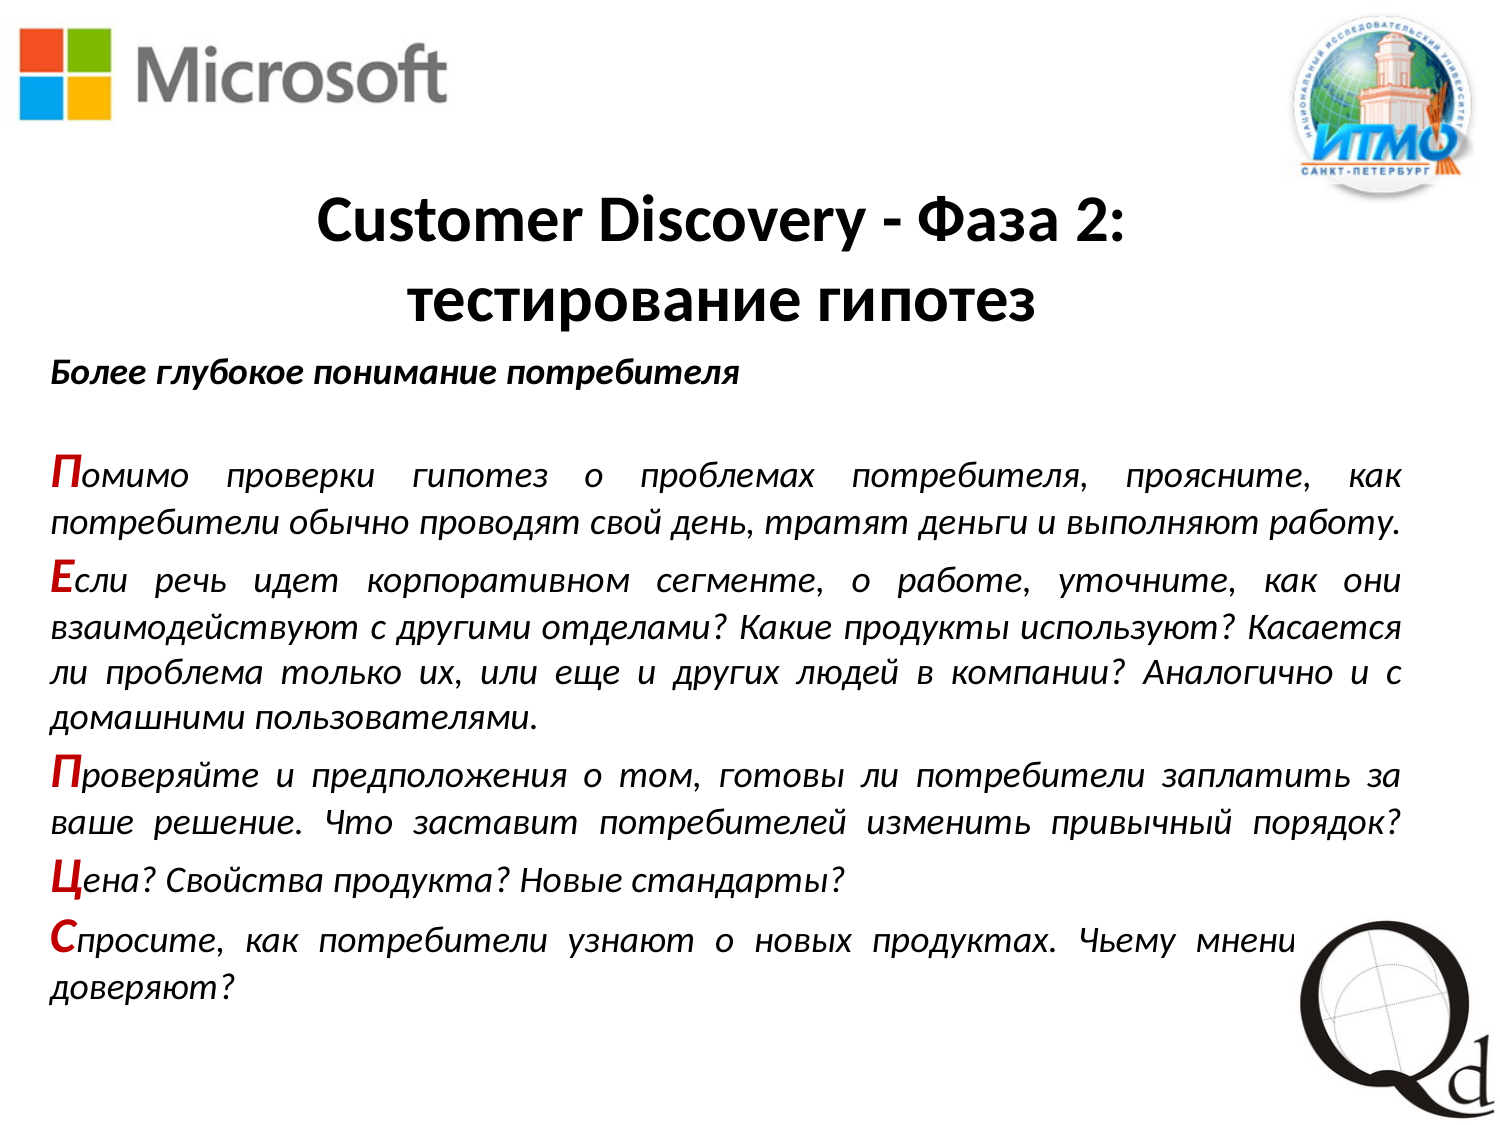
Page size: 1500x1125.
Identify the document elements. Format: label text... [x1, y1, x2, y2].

picture [0, 0, 467, 141]
picture [1246, 0, 1500, 210]
title Customer Discovery - Фаза 2: тестирование гипотез [265, 160, 1180, 339]
text_box Более глубокое понимание потребителя Помимо проверки гипотез о проблемах потребителя, проясните, как потребители обычно проводят свой день, тратят деньги и выполняют работу. Если речь идет корпоративном сегменте, о работе, уточните, как они взаимодействуют с другими отделами? Какие продукты используют? Касается ли проблема только их, или еще и других людей в компании? Аналогично и с домашними пользователями. Проверяйте и предположения о том, готовы ли потребители заплатить за ваше решение. Что заставит потребителей изменить привычный порядок? Цена? Свойства продукта? Новые стандарты? Спросите, как потребители узнают о новых продуктах. Чьему мнению они доверяют? [35, 339, 1418, 1015]
picture [1294, 916, 1500, 1125]
